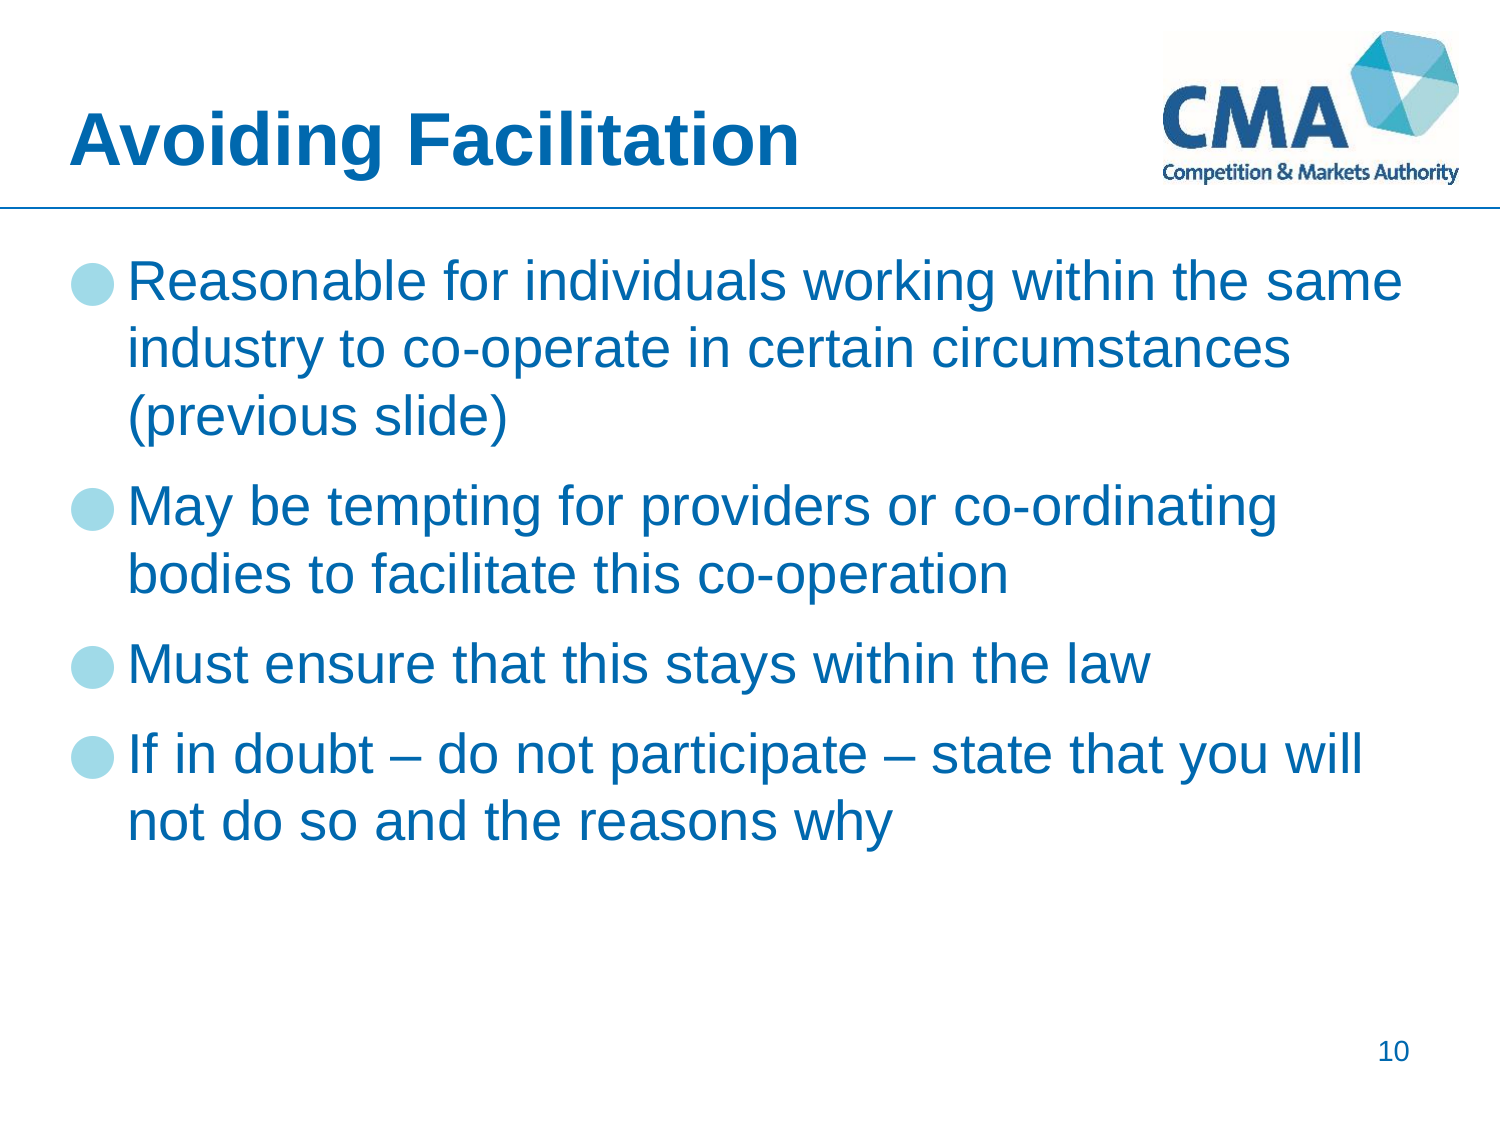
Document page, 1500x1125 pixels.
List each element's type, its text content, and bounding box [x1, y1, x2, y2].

slide_number 10 [1074, 1024, 1426, 1103]
picture [1163, 31, 1459, 185]
title Avoiding Facilitation [52, 89, 1436, 182]
list Reasonable for individuals working within the same industry to co-operate in certain circumstances (previous slide) May be tempting for providers or co-ordinating bodies to facilitate this co-operation Must ensure that this stays within the law If in doubt – do not participate – state that you will not do so and the reasons why [52, 236, 1426, 924]
